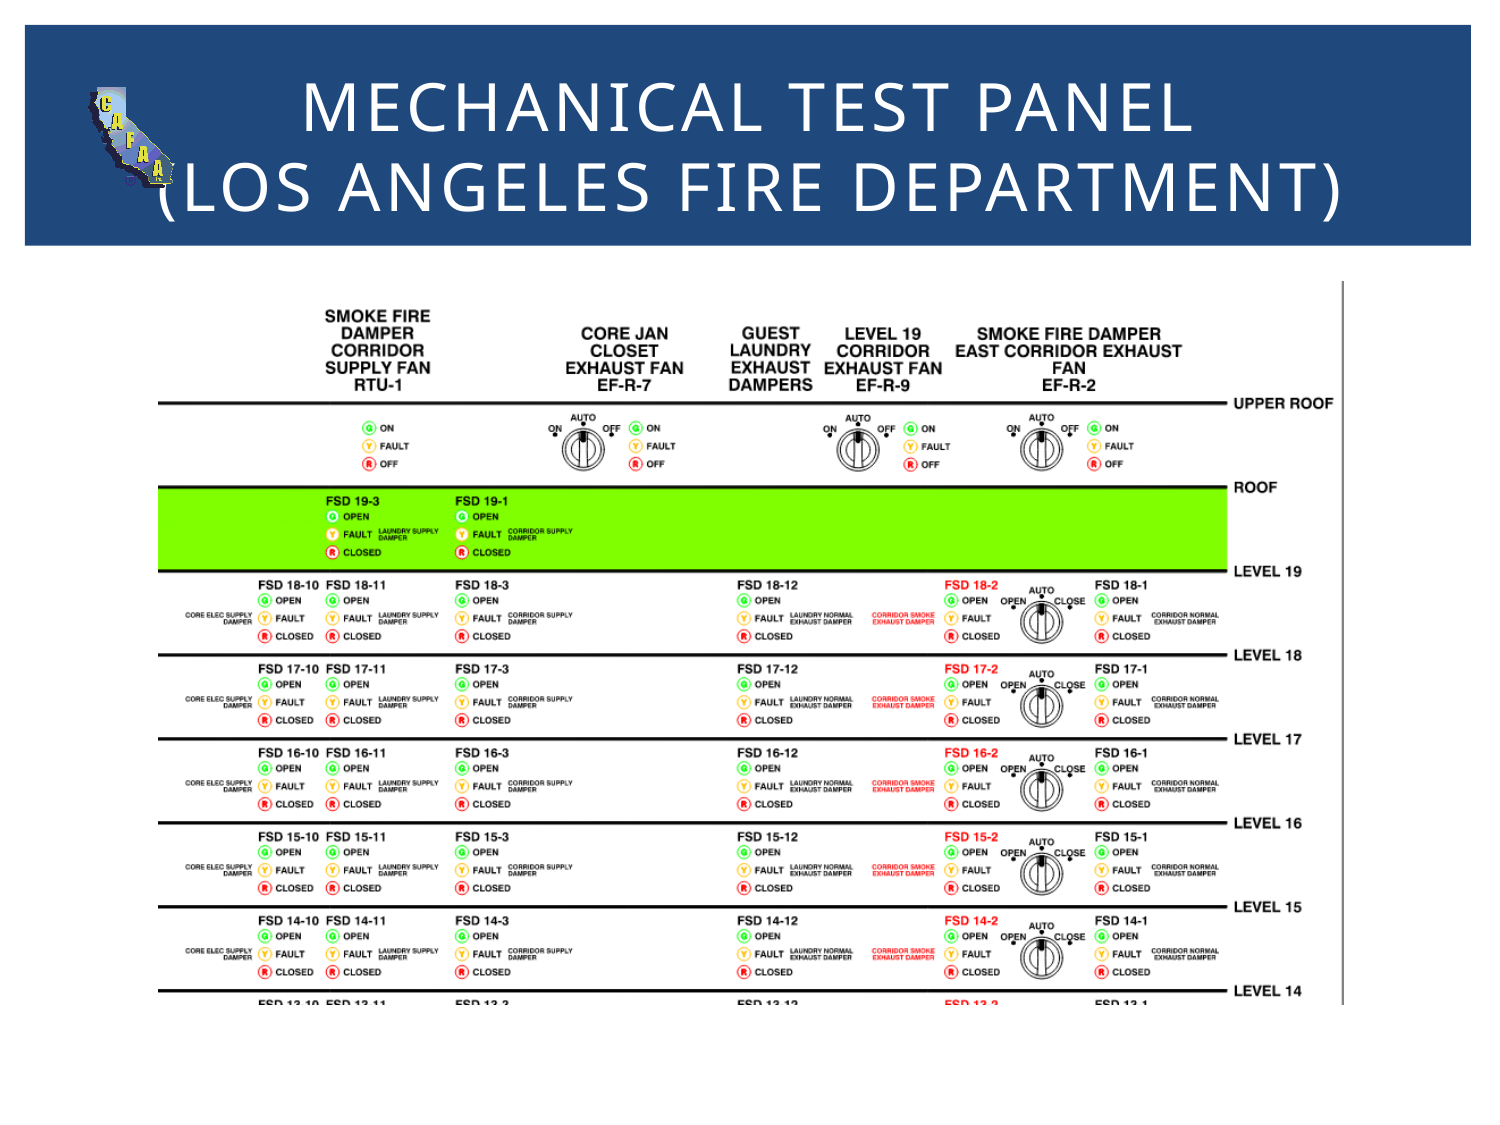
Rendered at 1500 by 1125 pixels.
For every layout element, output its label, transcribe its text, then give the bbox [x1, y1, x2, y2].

title Mechanical test panel (los angeles fire department) [62, 58, 1438, 232]
picture [87, 87, 173, 188]
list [158, 281, 1346, 1006]
